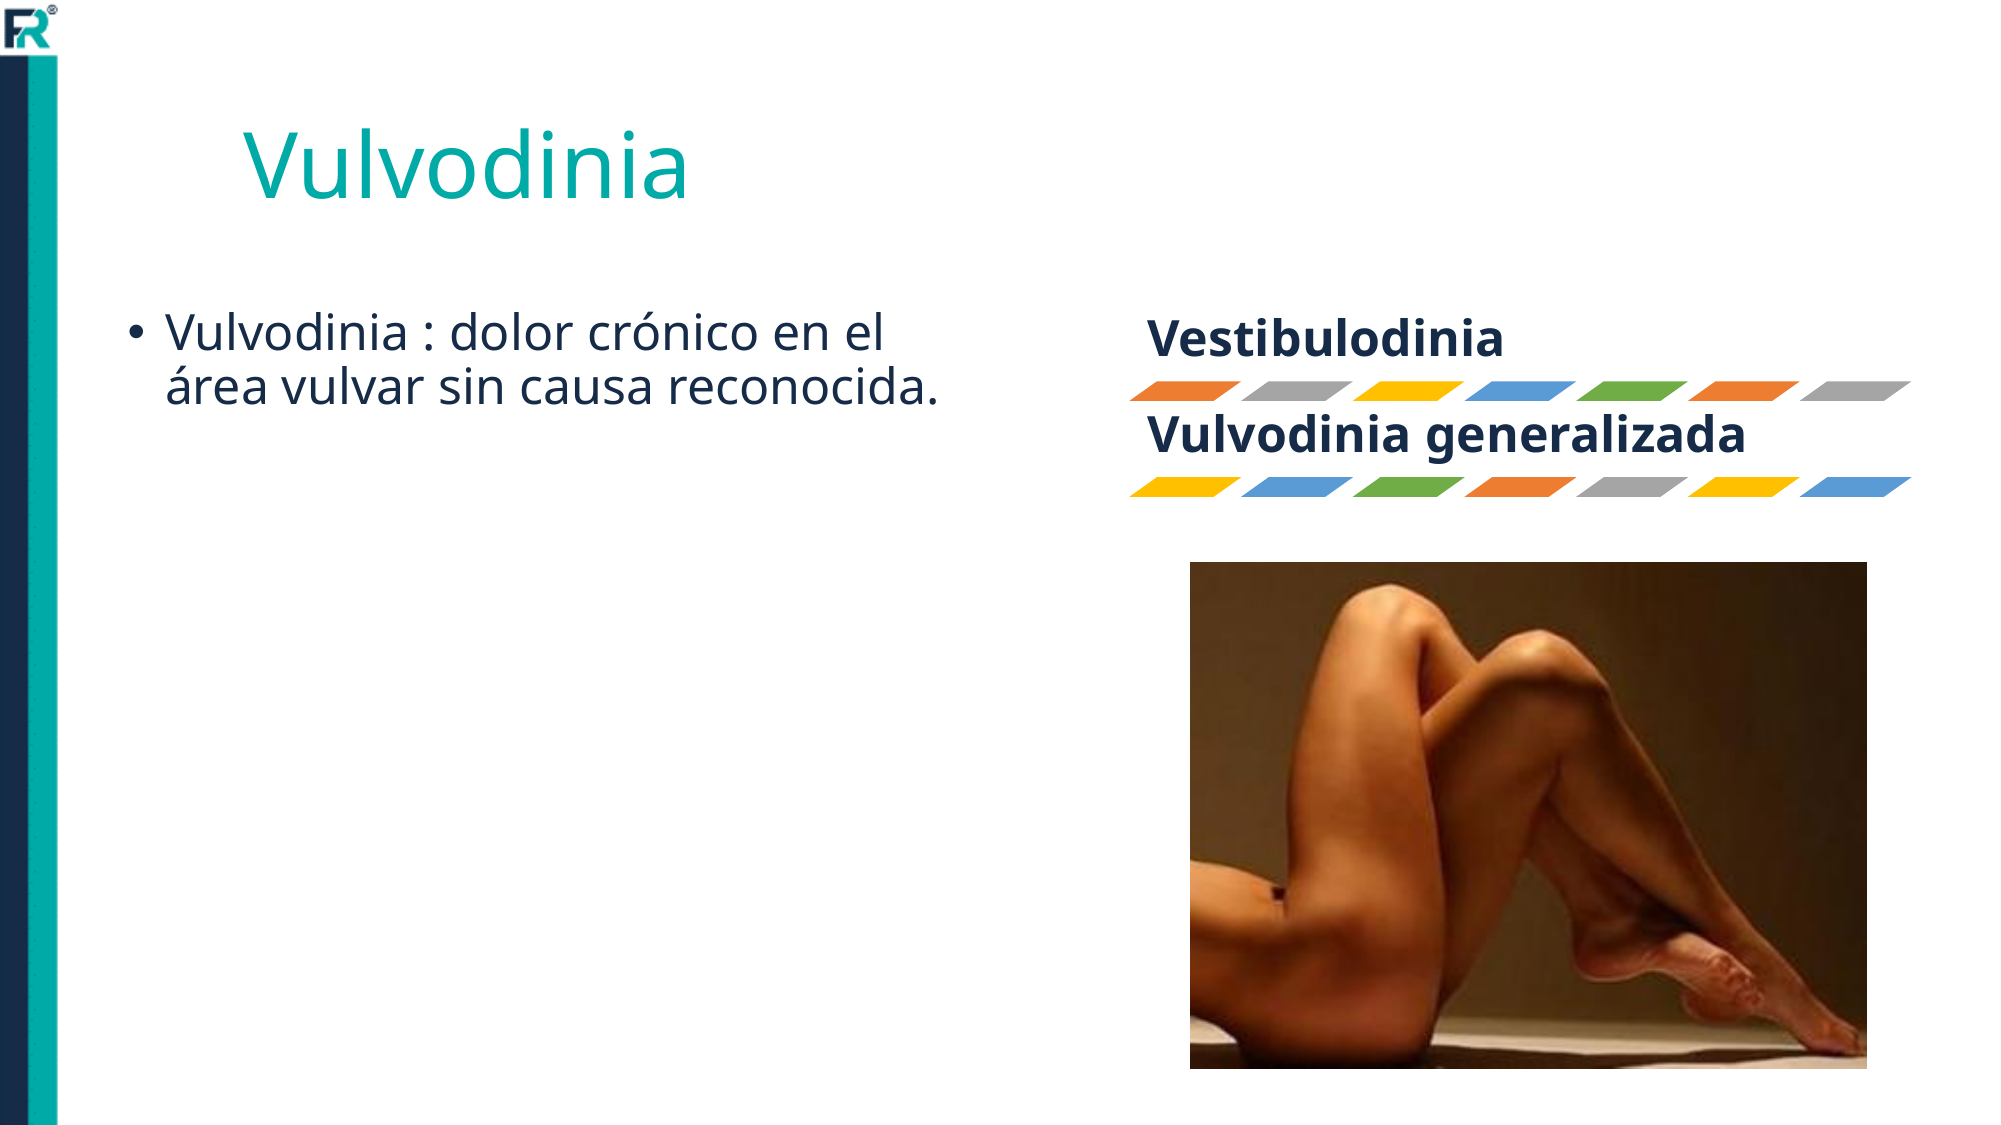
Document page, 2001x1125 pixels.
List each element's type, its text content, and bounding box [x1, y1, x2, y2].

title Vulvodinia [137, 59, 799, 278]
list Vulvodinia : dolor crónico en el área vulvar sin causa reconocida. [112, 299, 1000, 563]
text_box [1087, 243, 1969, 563]
picture [0, 0, 2001, 1125]
